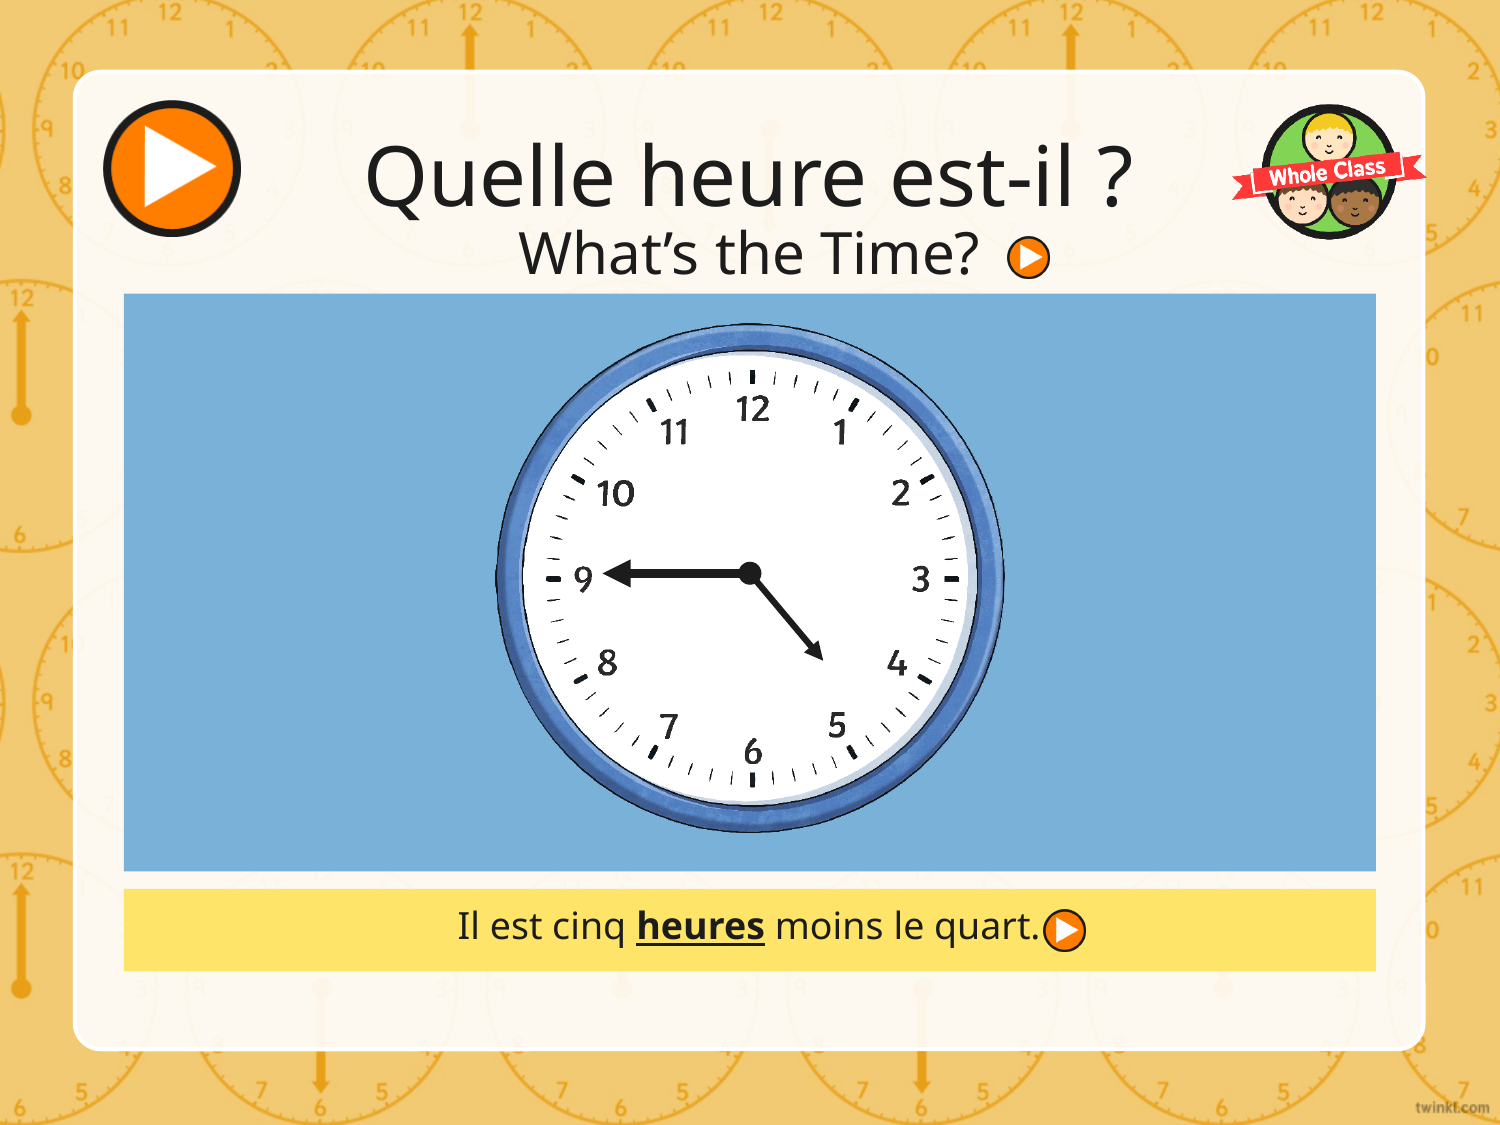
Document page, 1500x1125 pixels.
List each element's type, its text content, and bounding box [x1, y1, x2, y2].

title Quelle heure est-il ? What’s the Time? [73, 78, 1426, 343]
text_box [123, 888, 1377, 972]
text_box Il est cinq heures moins le quart. [423, 895, 1075, 955]
picture [0, 0, 1500, 1125]
text_box [123, 343, 1377, 872]
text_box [750, 573, 824, 661]
